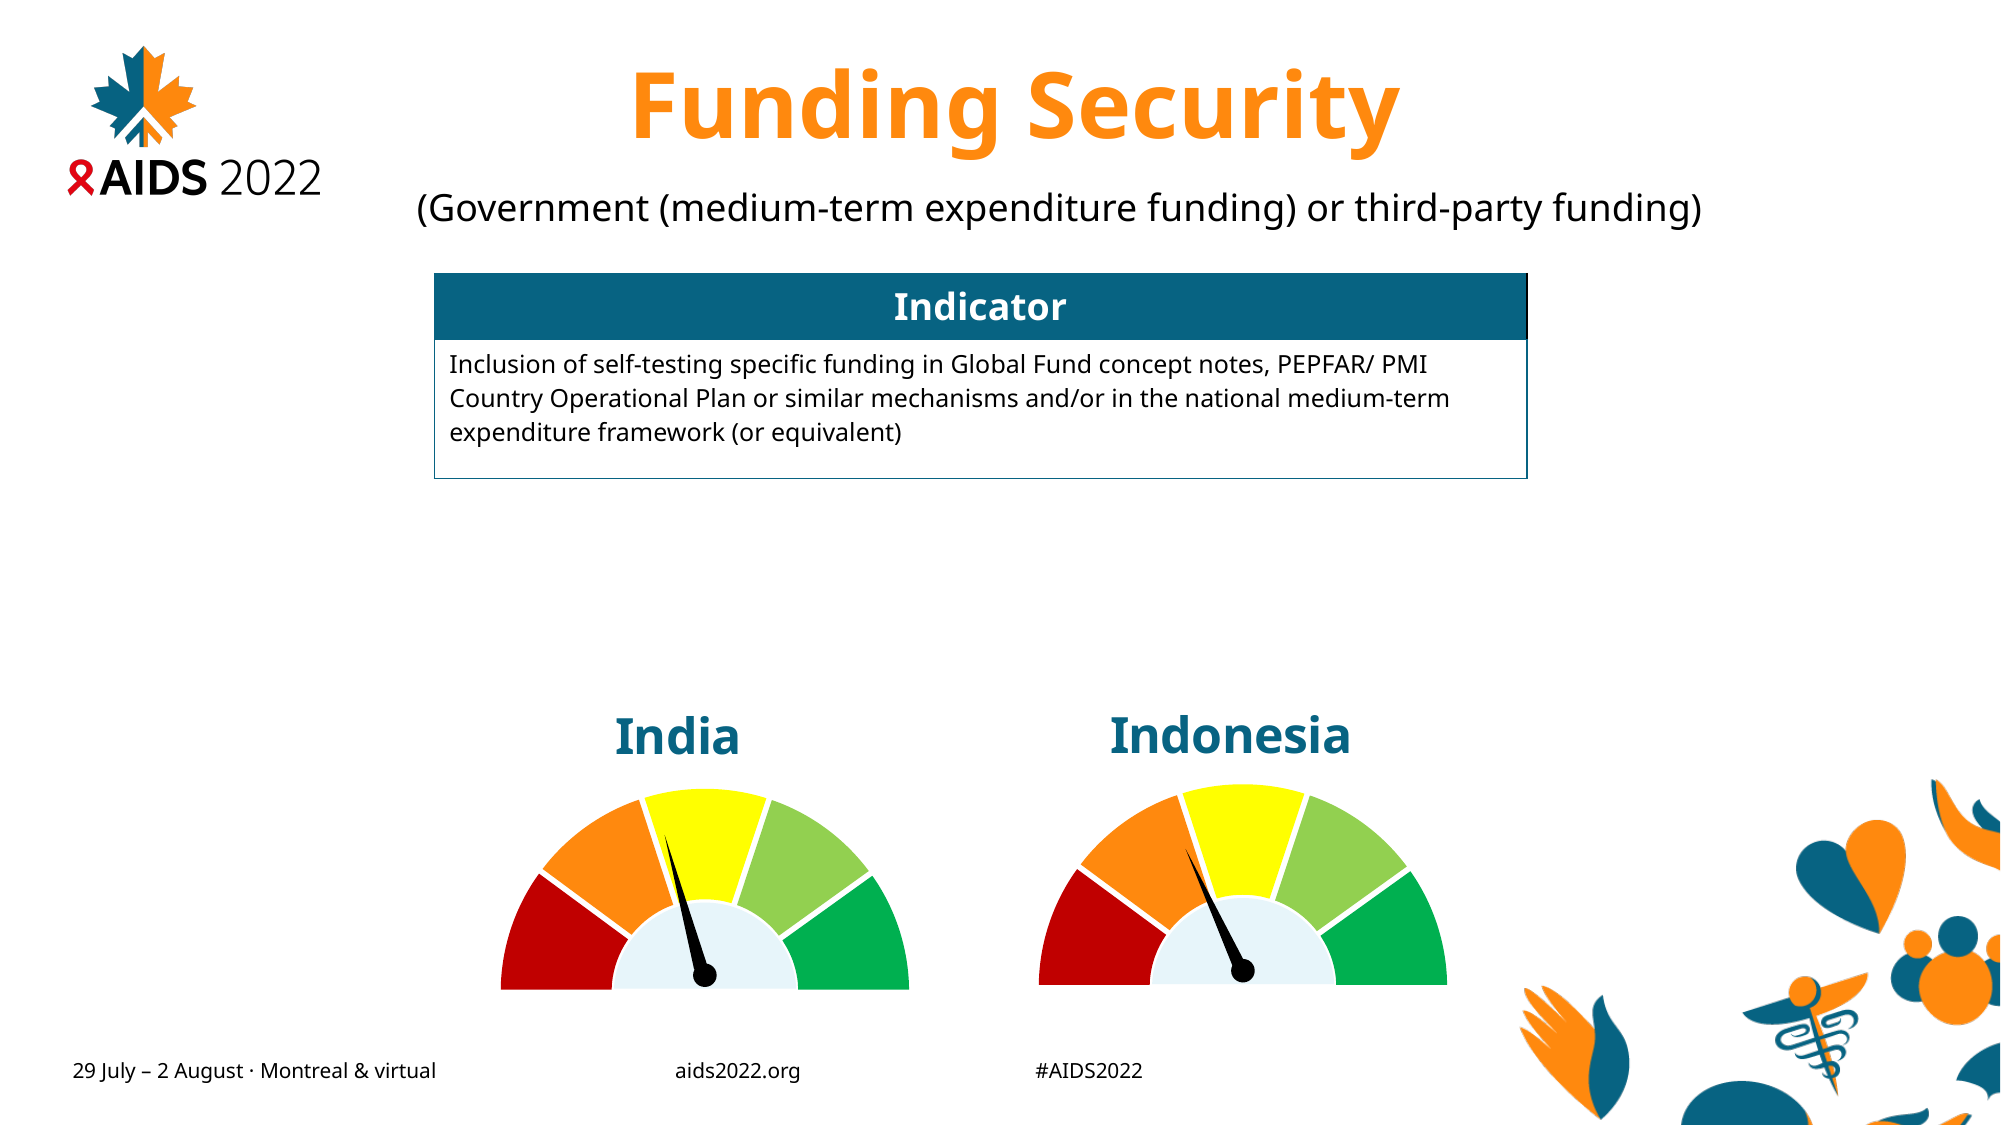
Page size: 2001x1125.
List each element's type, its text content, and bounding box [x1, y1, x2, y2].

table_cell Inclusion of self-testing specific funding in Global Fund concept notes, PEPFAR/ PMI Country Operational Plan or similar mechanisms and/or in the national medium-term expenditure framework (or equivalent) [435, 340, 1526, 478]
picture [1440, 701, 2001, 1125]
title Funding Security [628, 59, 2000, 260]
text_box (Government (medium-term expenditure funding) or third-party funding) [346, 176, 1774, 237]
picture [41, 25, 343, 222]
text_box Indonesia [1040, 695, 1422, 771]
table_header Indicator [435, 274, 1526, 339]
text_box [1038, 784, 1448, 985]
text_box India [488, 697, 869, 772]
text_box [500, 788, 910, 990]
